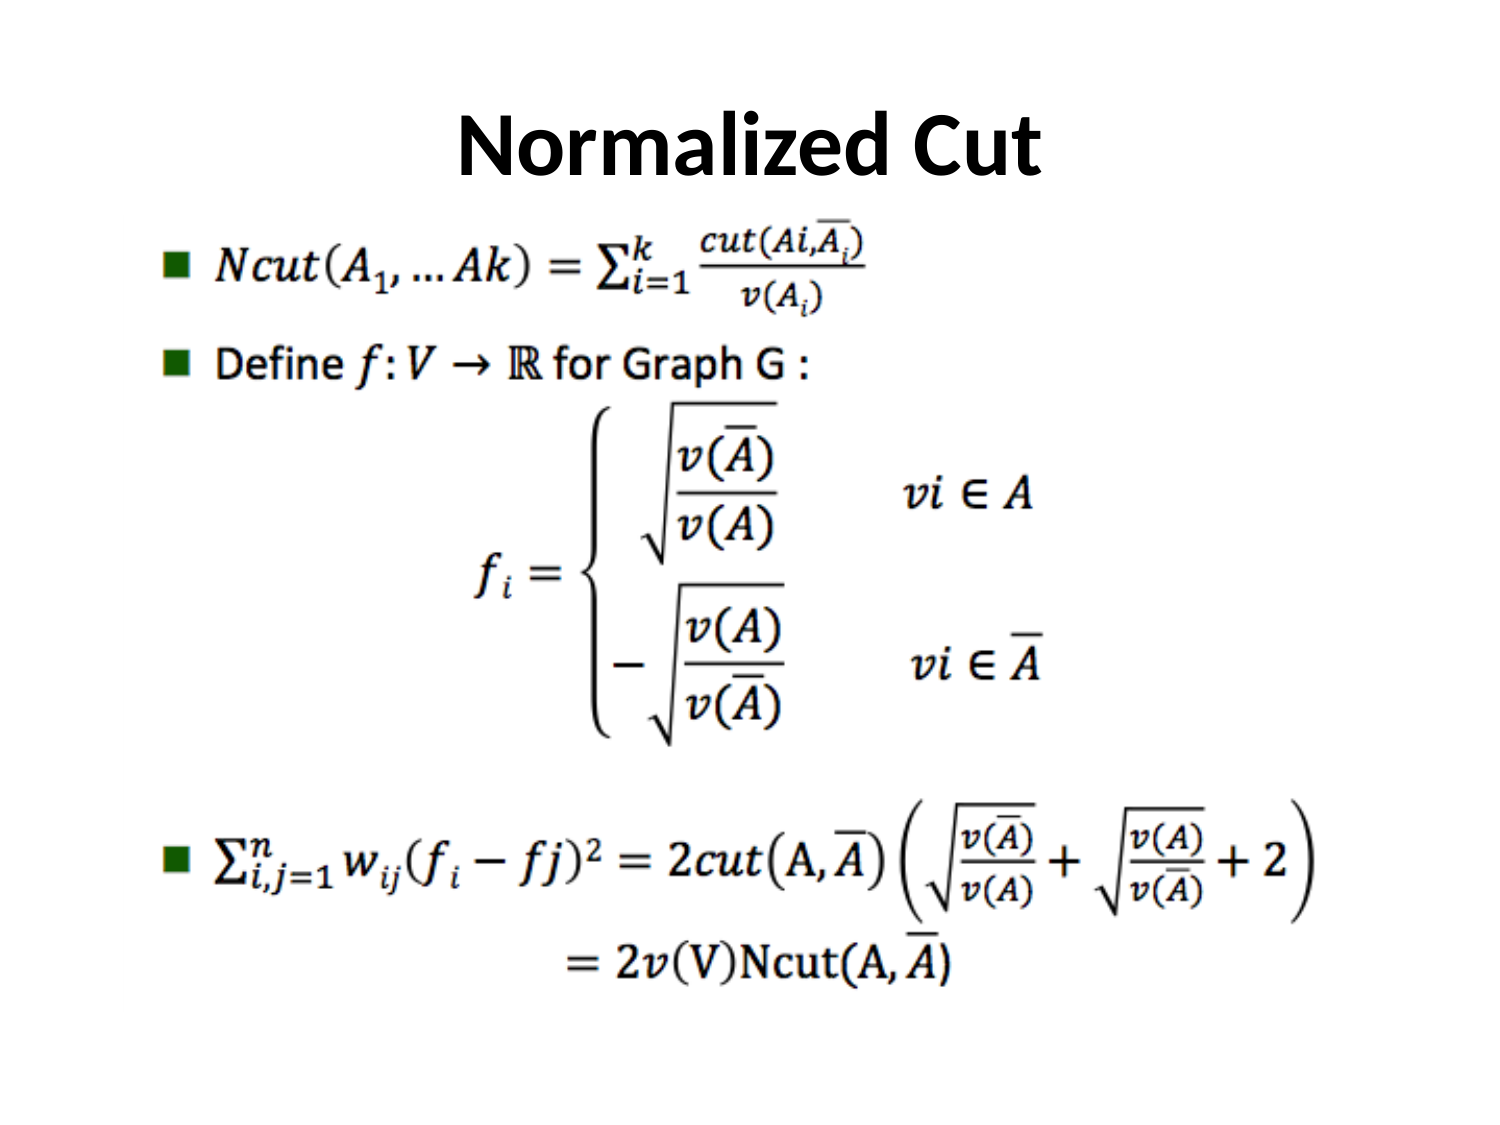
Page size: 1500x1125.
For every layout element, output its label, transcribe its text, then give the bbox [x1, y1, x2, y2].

picture [122, 215, 1376, 1012]
title Normalized Cut [75, 45, 1425, 233]
